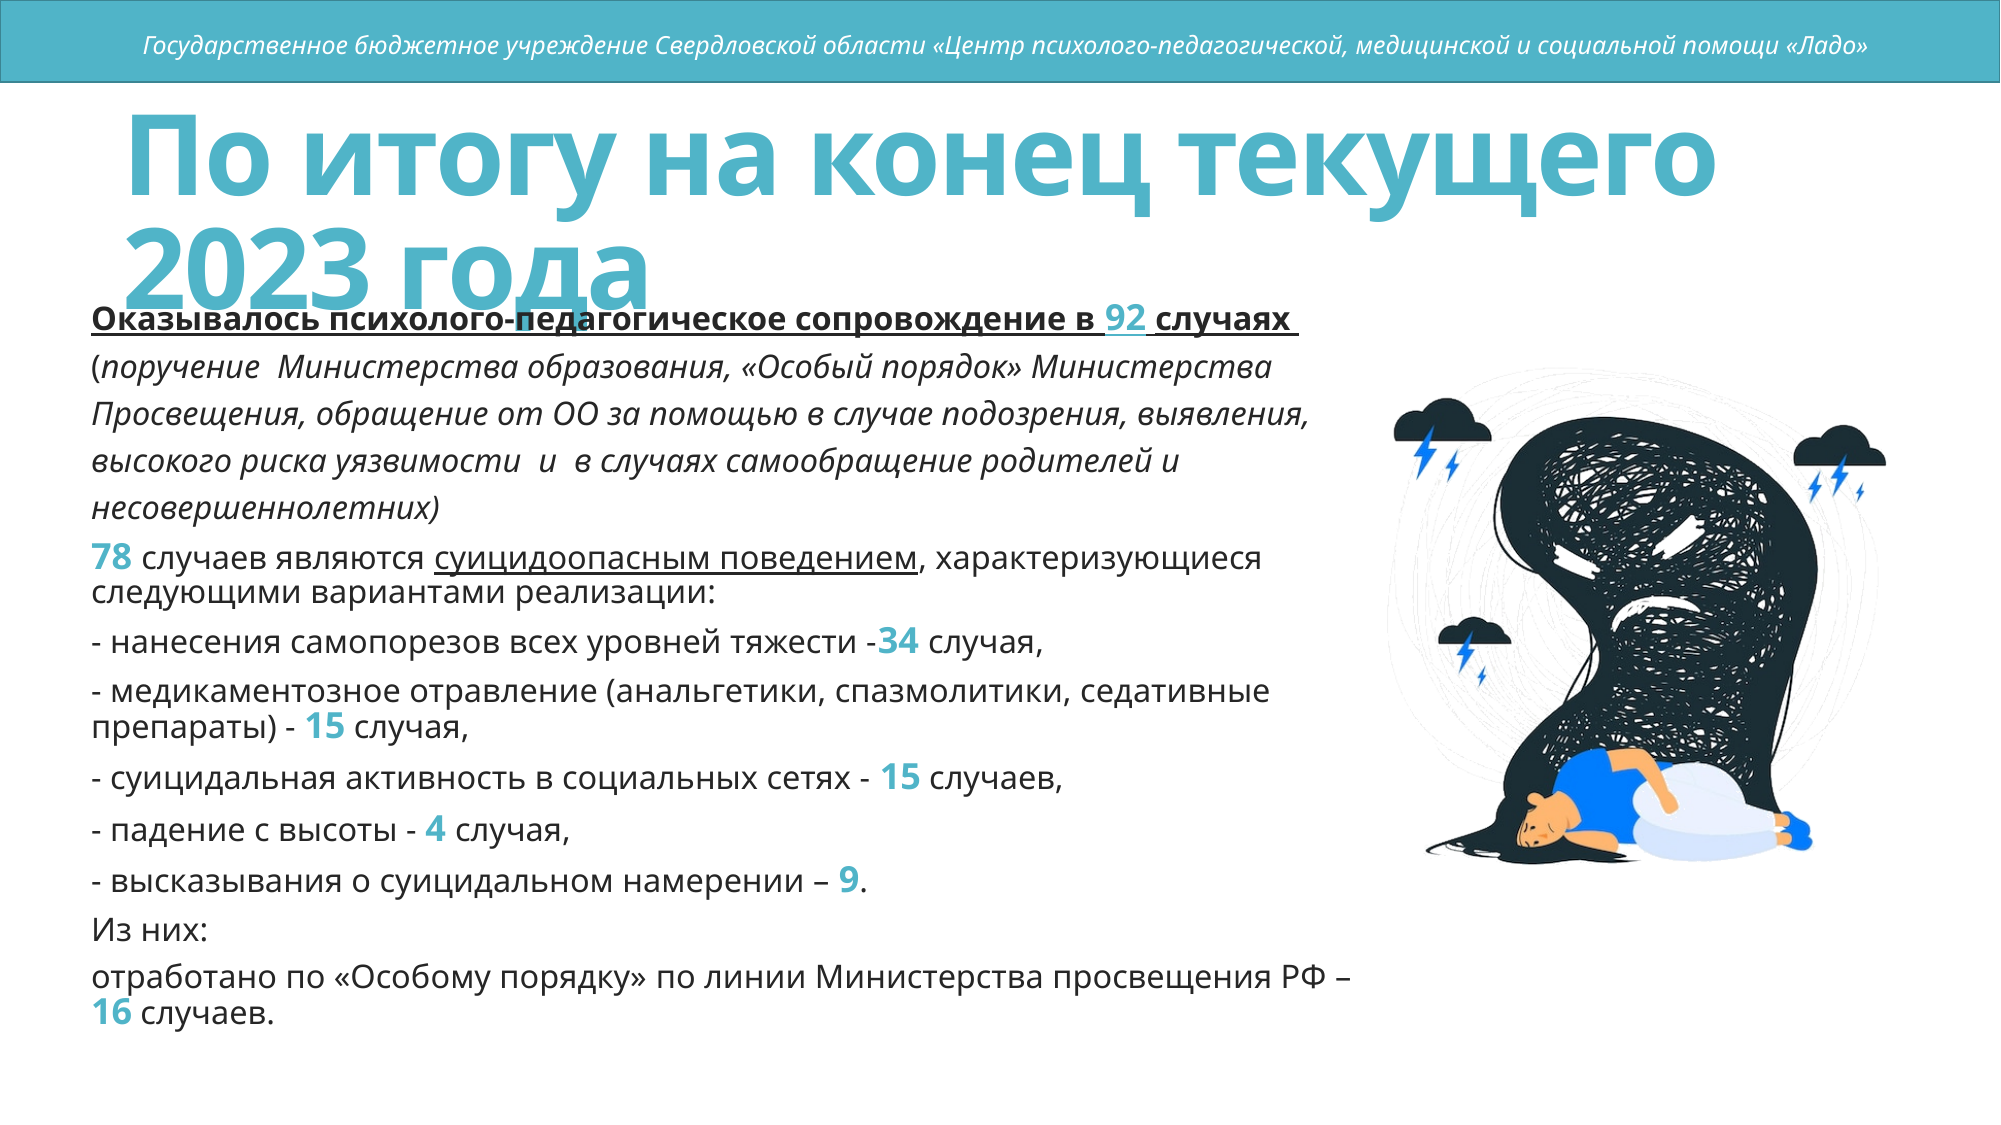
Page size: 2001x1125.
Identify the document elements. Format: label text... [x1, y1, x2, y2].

list Оказывалось психолого-педагогическое сопровождение в 92 случаях (поручение Министерства образования, «Особый порядок» Министерства Просвещения, обращение от ОО за помощью в случае подозрения, выявления, высокого риска уязвимости и в случаях самообращение родителей и несовершеннолетних) 78 случаев являются суицидоопасным поведением, характеризующиеся следующими вариантами реализации: - нанесения самопорезов всех уровней тяжести -34 случая, - медикаментозное отравление (анальгетики, спазмолитики, седативные препараты) - 15 случая, - суицидальная активность в социальных сетях - 15 случаев, - падение с высоты - 4 случая, - высказывания о суицидальном намерении – 9. Из них: отработано по «Особому порядку» по линии Министерства просвещения РФ – 16 случаев. [63, 278, 1394, 1044]
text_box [0, 0, 2000, 83]
title По итогу на конец текущего 2023 года [107, 83, 1875, 315]
picture [1314, 315, 1959, 961]
